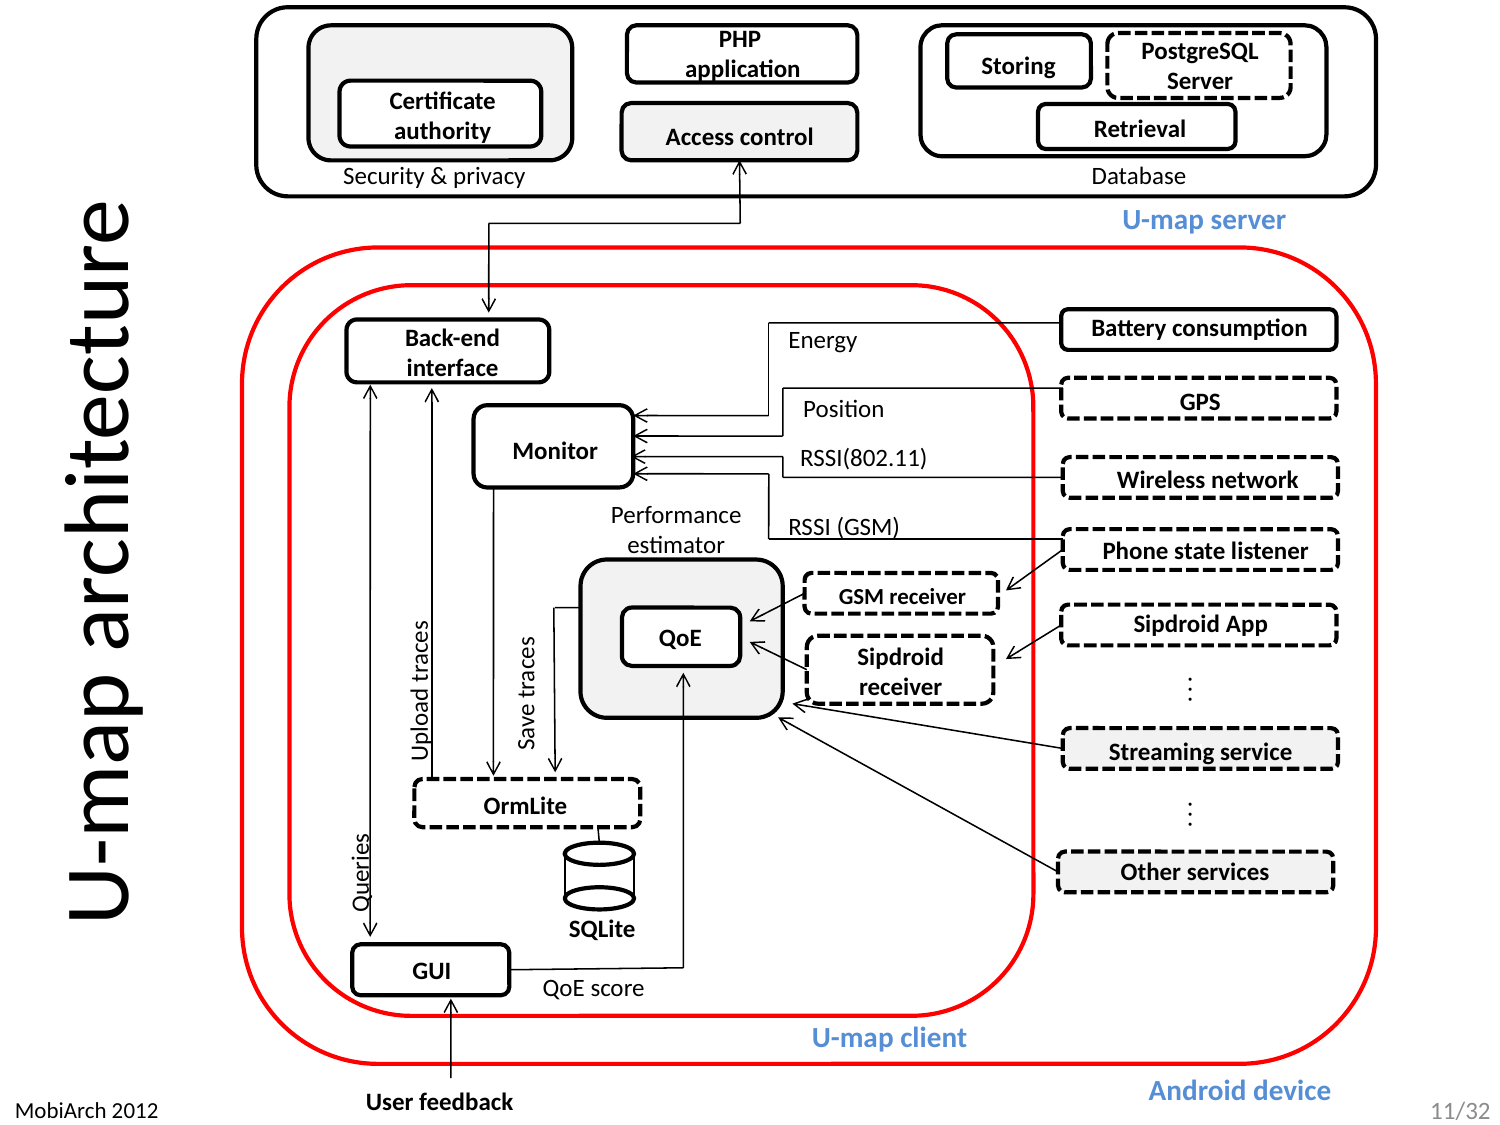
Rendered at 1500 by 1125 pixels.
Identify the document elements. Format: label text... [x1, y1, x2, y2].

footer MobiArch 2012 [0, 1094, 236, 1125]
title U-map architecture [0, 78, 186, 1047]
slide_number 11/32 [1411, 1094, 1500, 1125]
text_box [241, 7, 1377, 1124]
